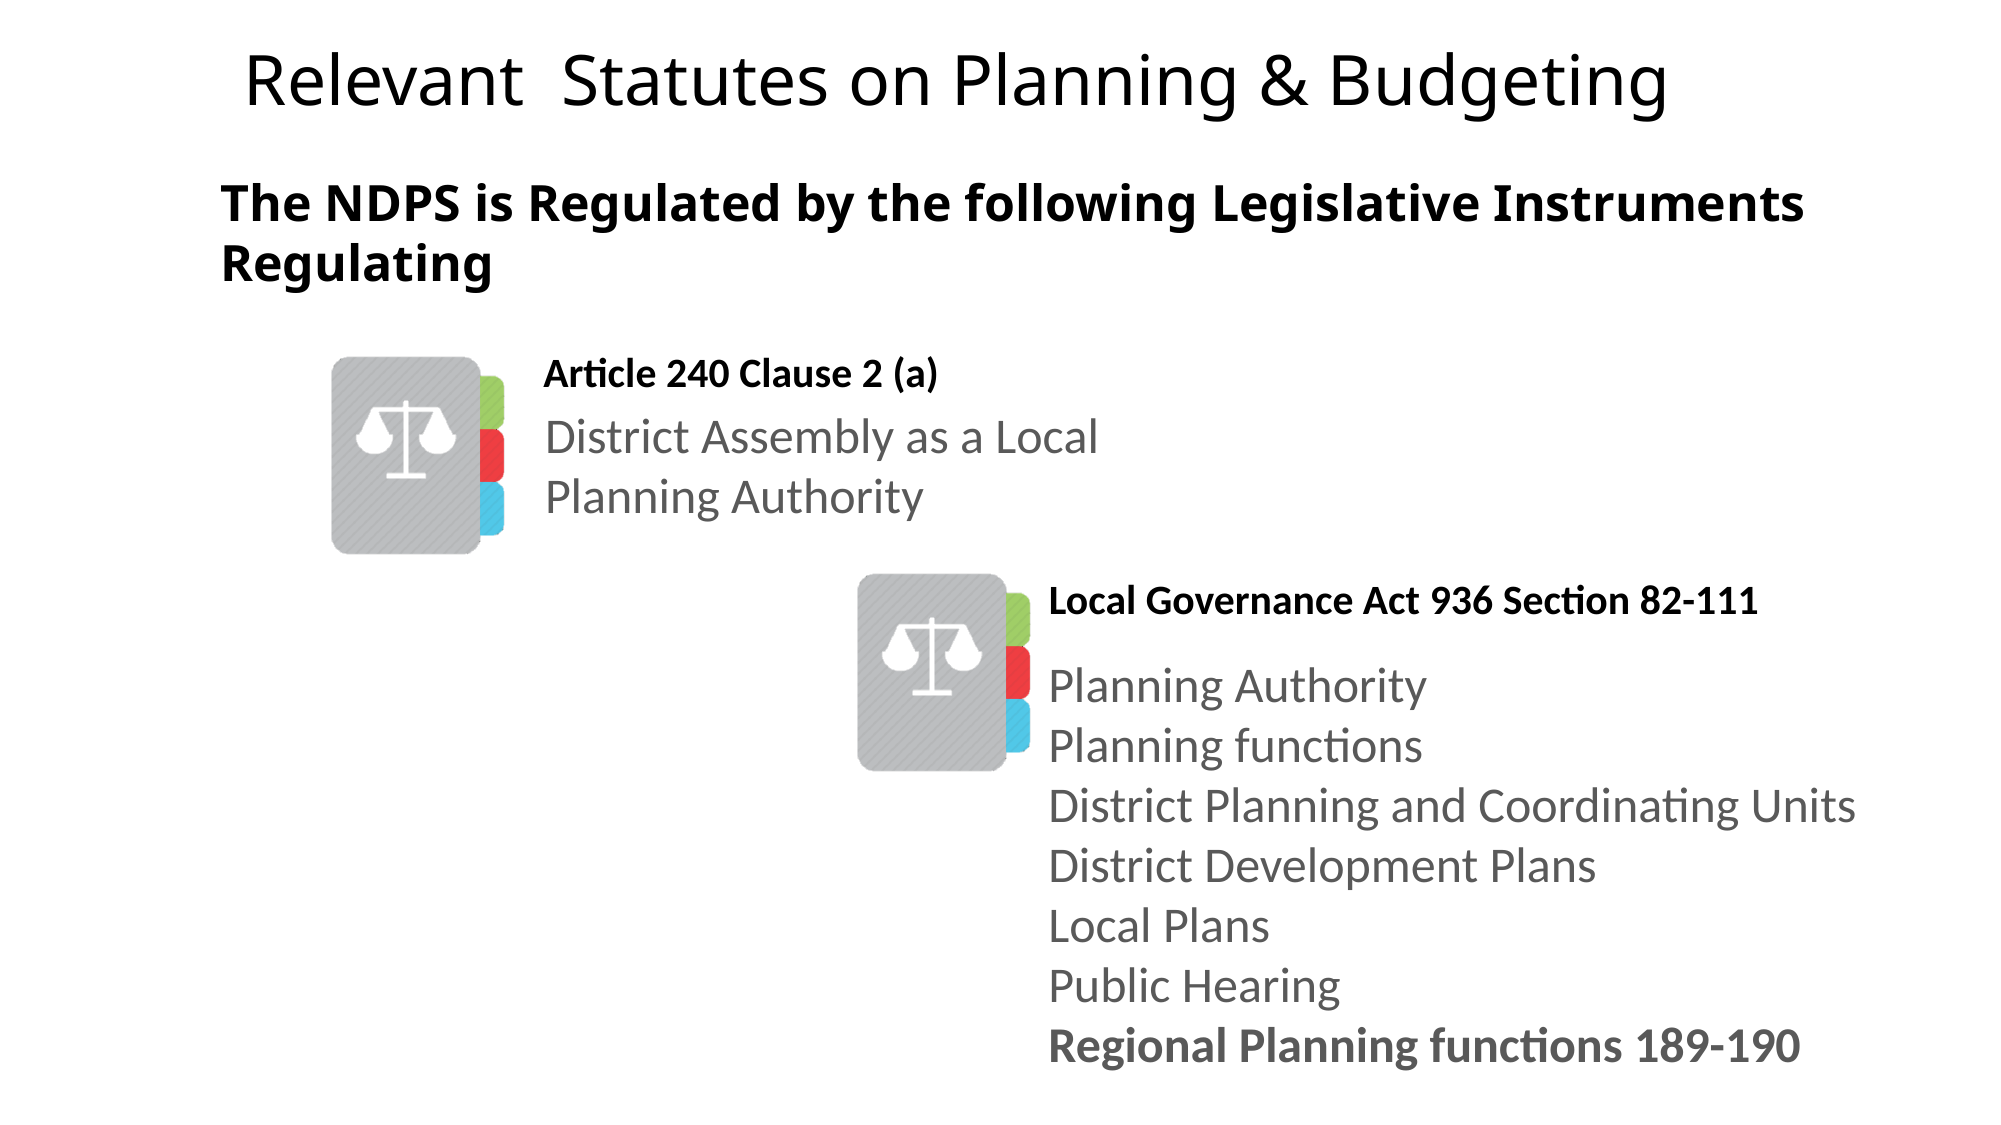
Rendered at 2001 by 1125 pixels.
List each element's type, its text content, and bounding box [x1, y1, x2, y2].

picture [265, 315, 546, 596]
picture [791, 532, 1072, 813]
text_box The NDPS is Regulated by the following Legislative Instruments Regulating [205, 164, 1892, 299]
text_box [1048, 564, 1891, 1125]
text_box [546, 337, 1260, 533]
title Relevant Statutes on Planning & Budgeting [228, 18, 1915, 149]
